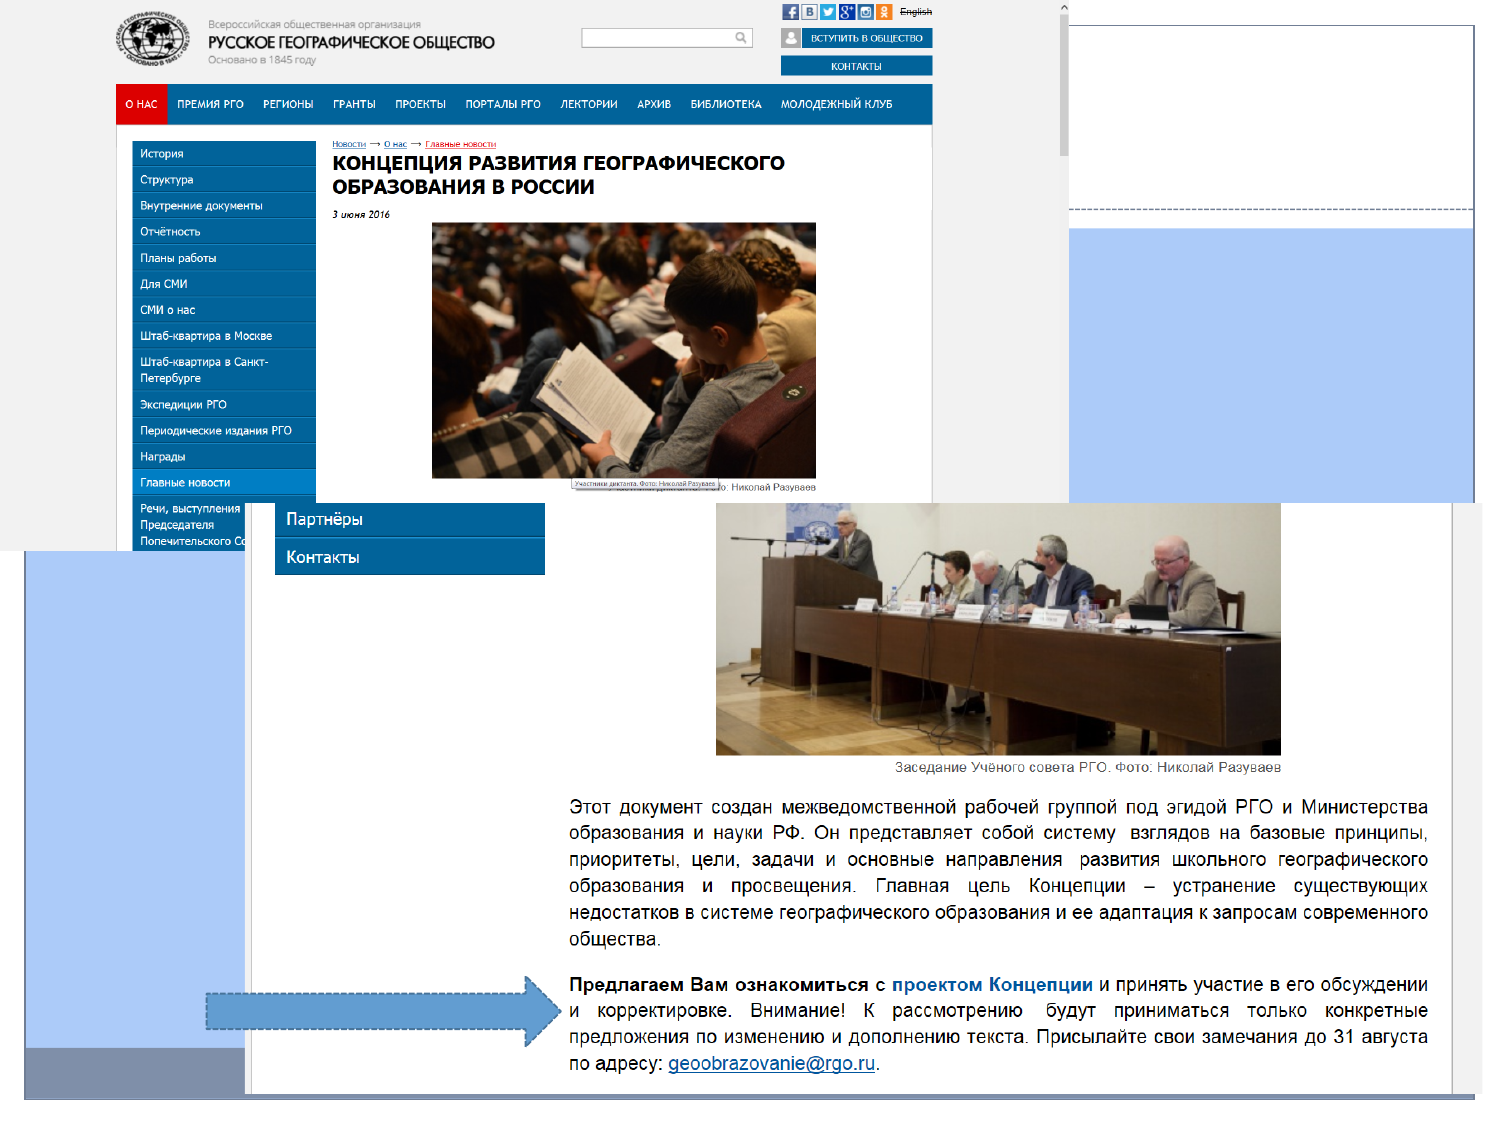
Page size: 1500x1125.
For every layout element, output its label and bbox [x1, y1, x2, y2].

text_box [205, 992, 237, 1031]
list [244, 503, 1483, 1095]
picture [0, 0, 1081, 551]
